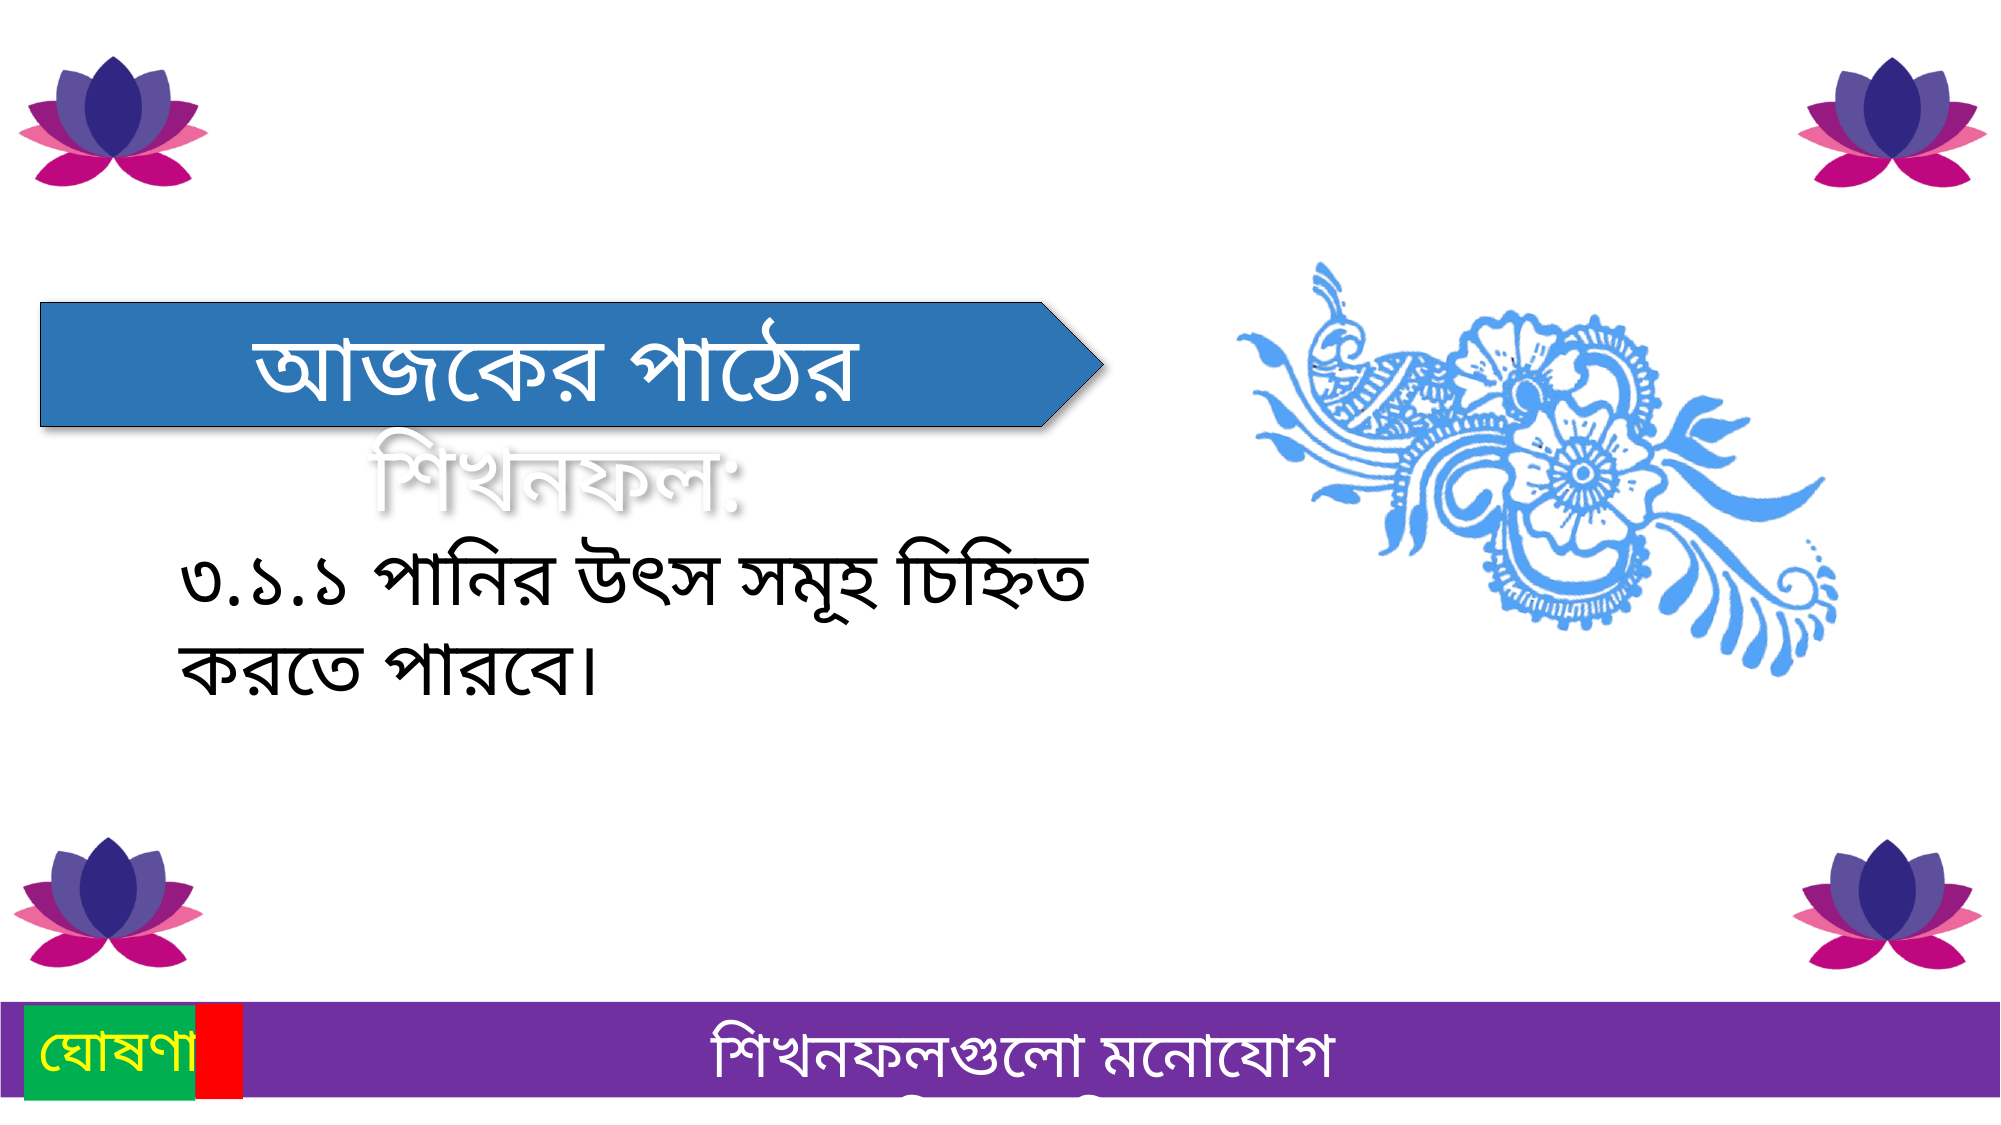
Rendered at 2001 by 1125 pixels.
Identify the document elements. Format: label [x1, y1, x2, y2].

picture [1779, 46, 2000, 198]
picture [0, 826, 221, 978]
picture [0, 45, 226, 197]
picture [1774, 828, 2000, 980]
text_box [0, 0, 2000, 1125]
